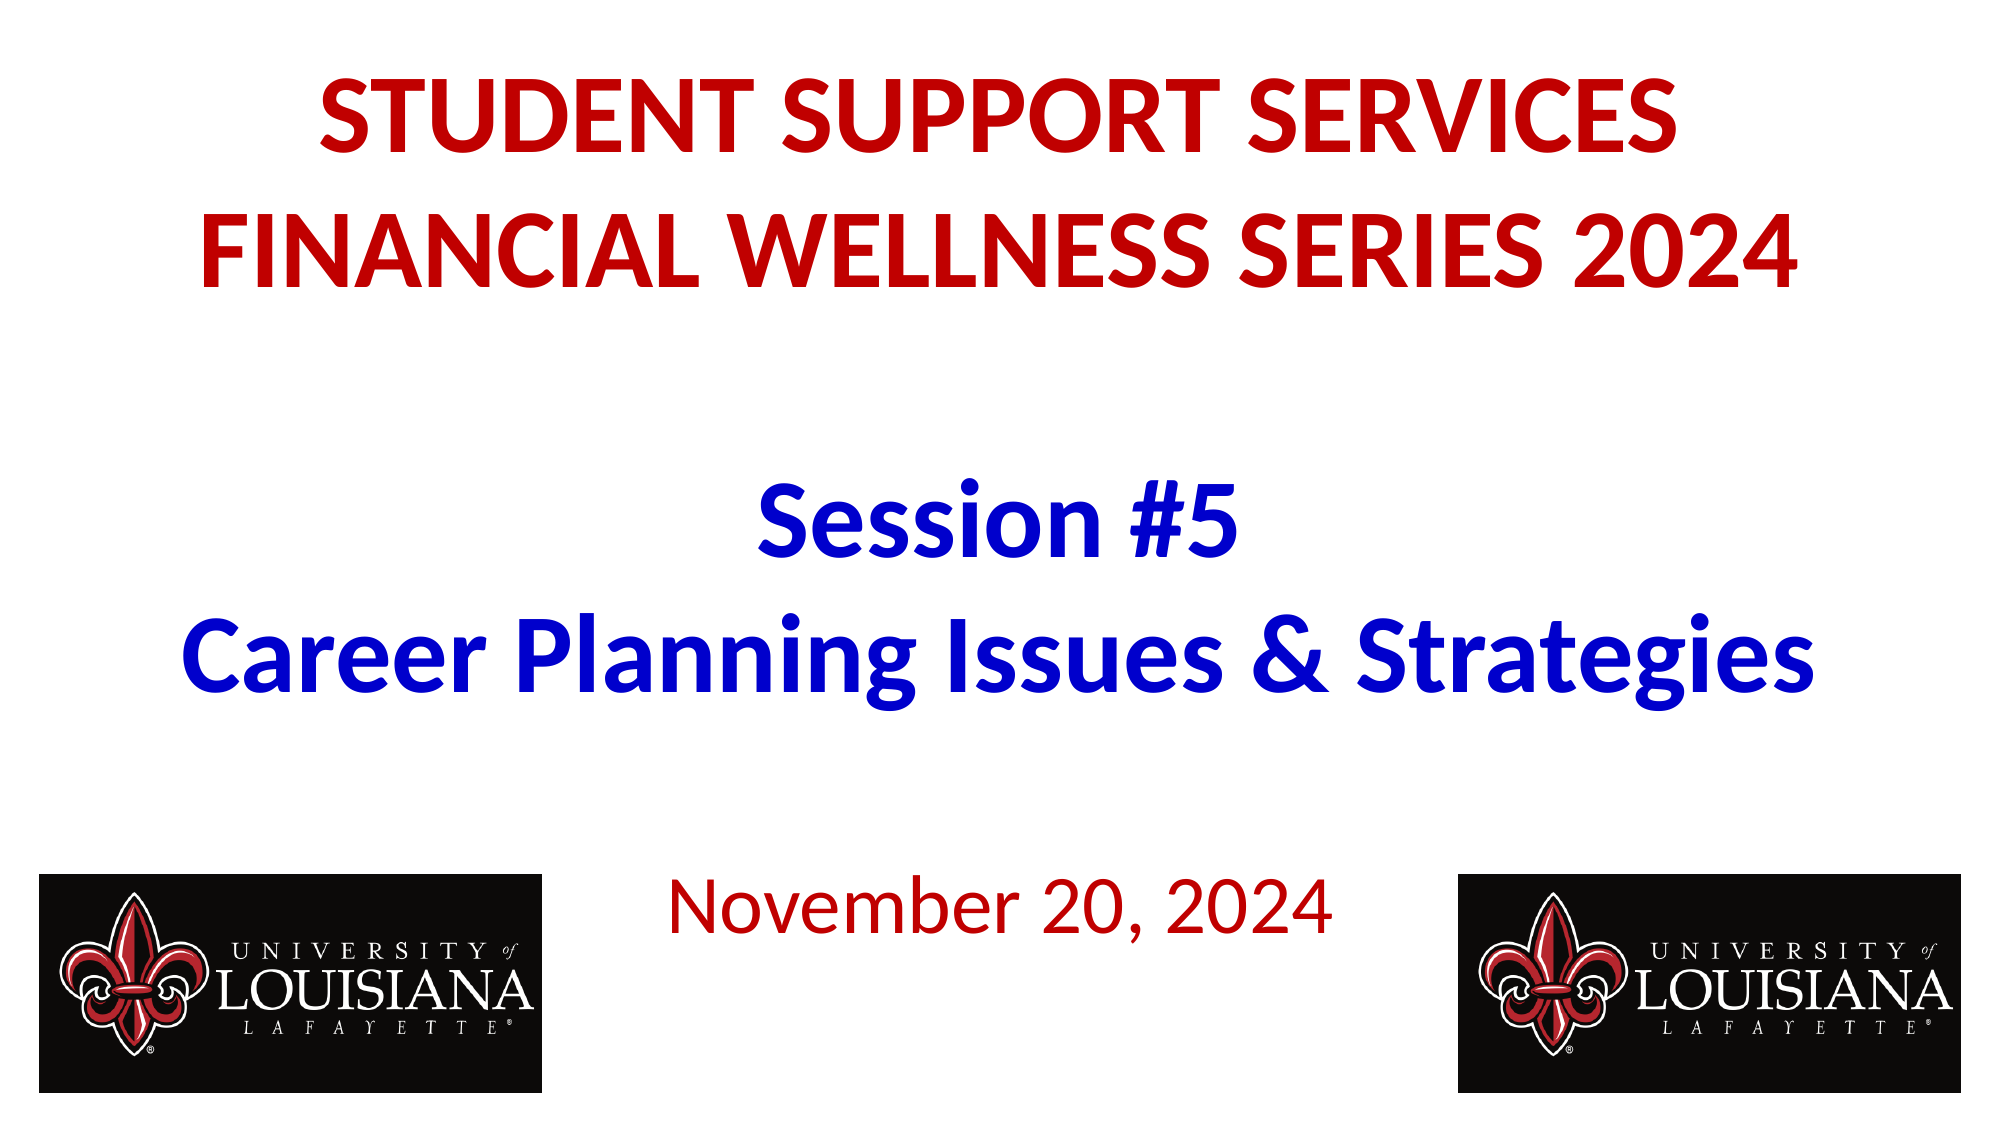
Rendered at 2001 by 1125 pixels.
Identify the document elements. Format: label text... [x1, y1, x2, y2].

text_box STUDENT SUPPORT SERVICES FINANCIAL WELLNESS SERIES 2024 Session #5 Career Planning Issues & Strategies November 20, 2024 [0, 32, 2000, 958]
picture [39, 874, 542, 1093]
picture [1458, 874, 1961, 1093]
